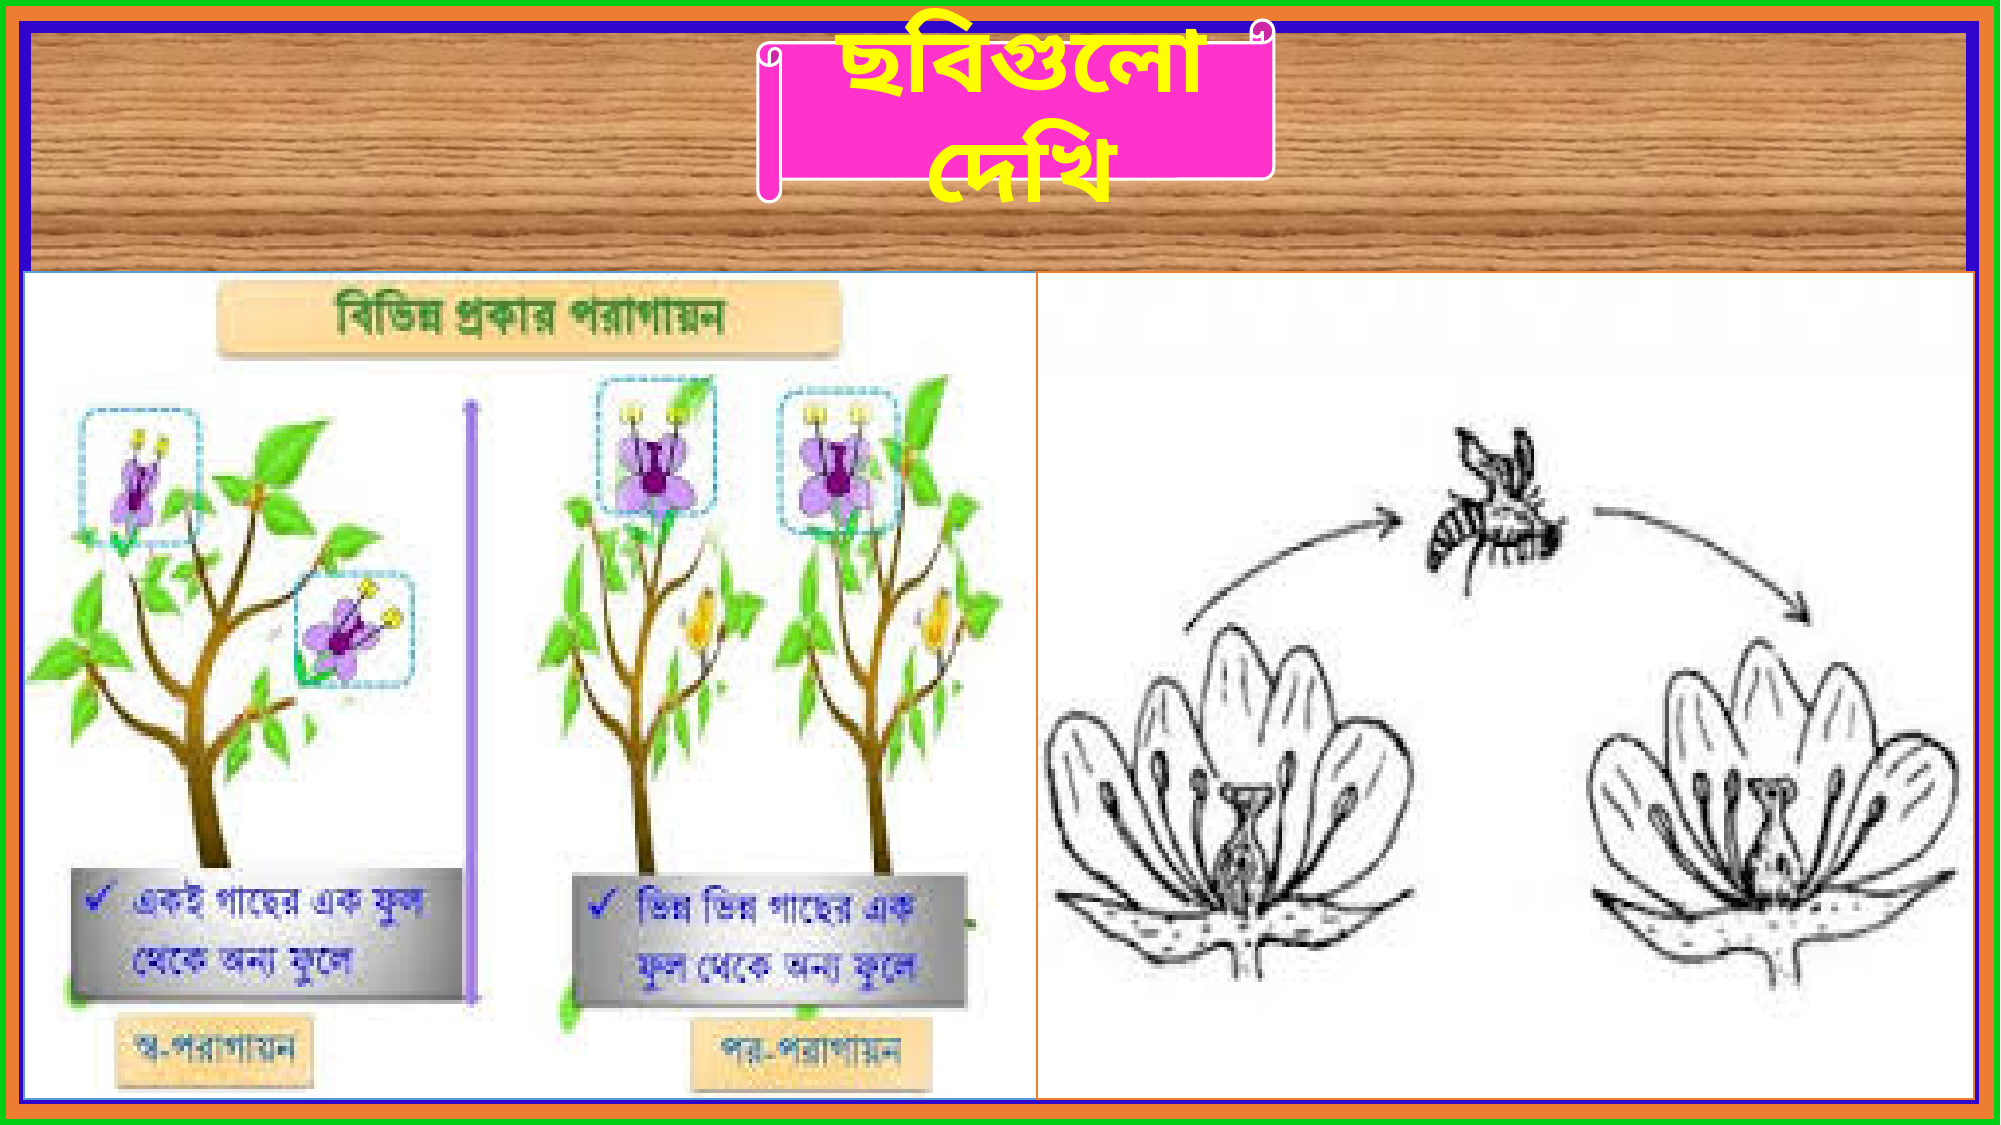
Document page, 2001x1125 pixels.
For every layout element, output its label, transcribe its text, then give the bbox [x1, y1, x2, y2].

picture [24, 272, 1973, 1098]
text_box [24, 26, 1974, 271]
text_box [0, 0, 2000, 1125]
text_box ছবিগুলো দেখি [756, 18, 1276, 204]
